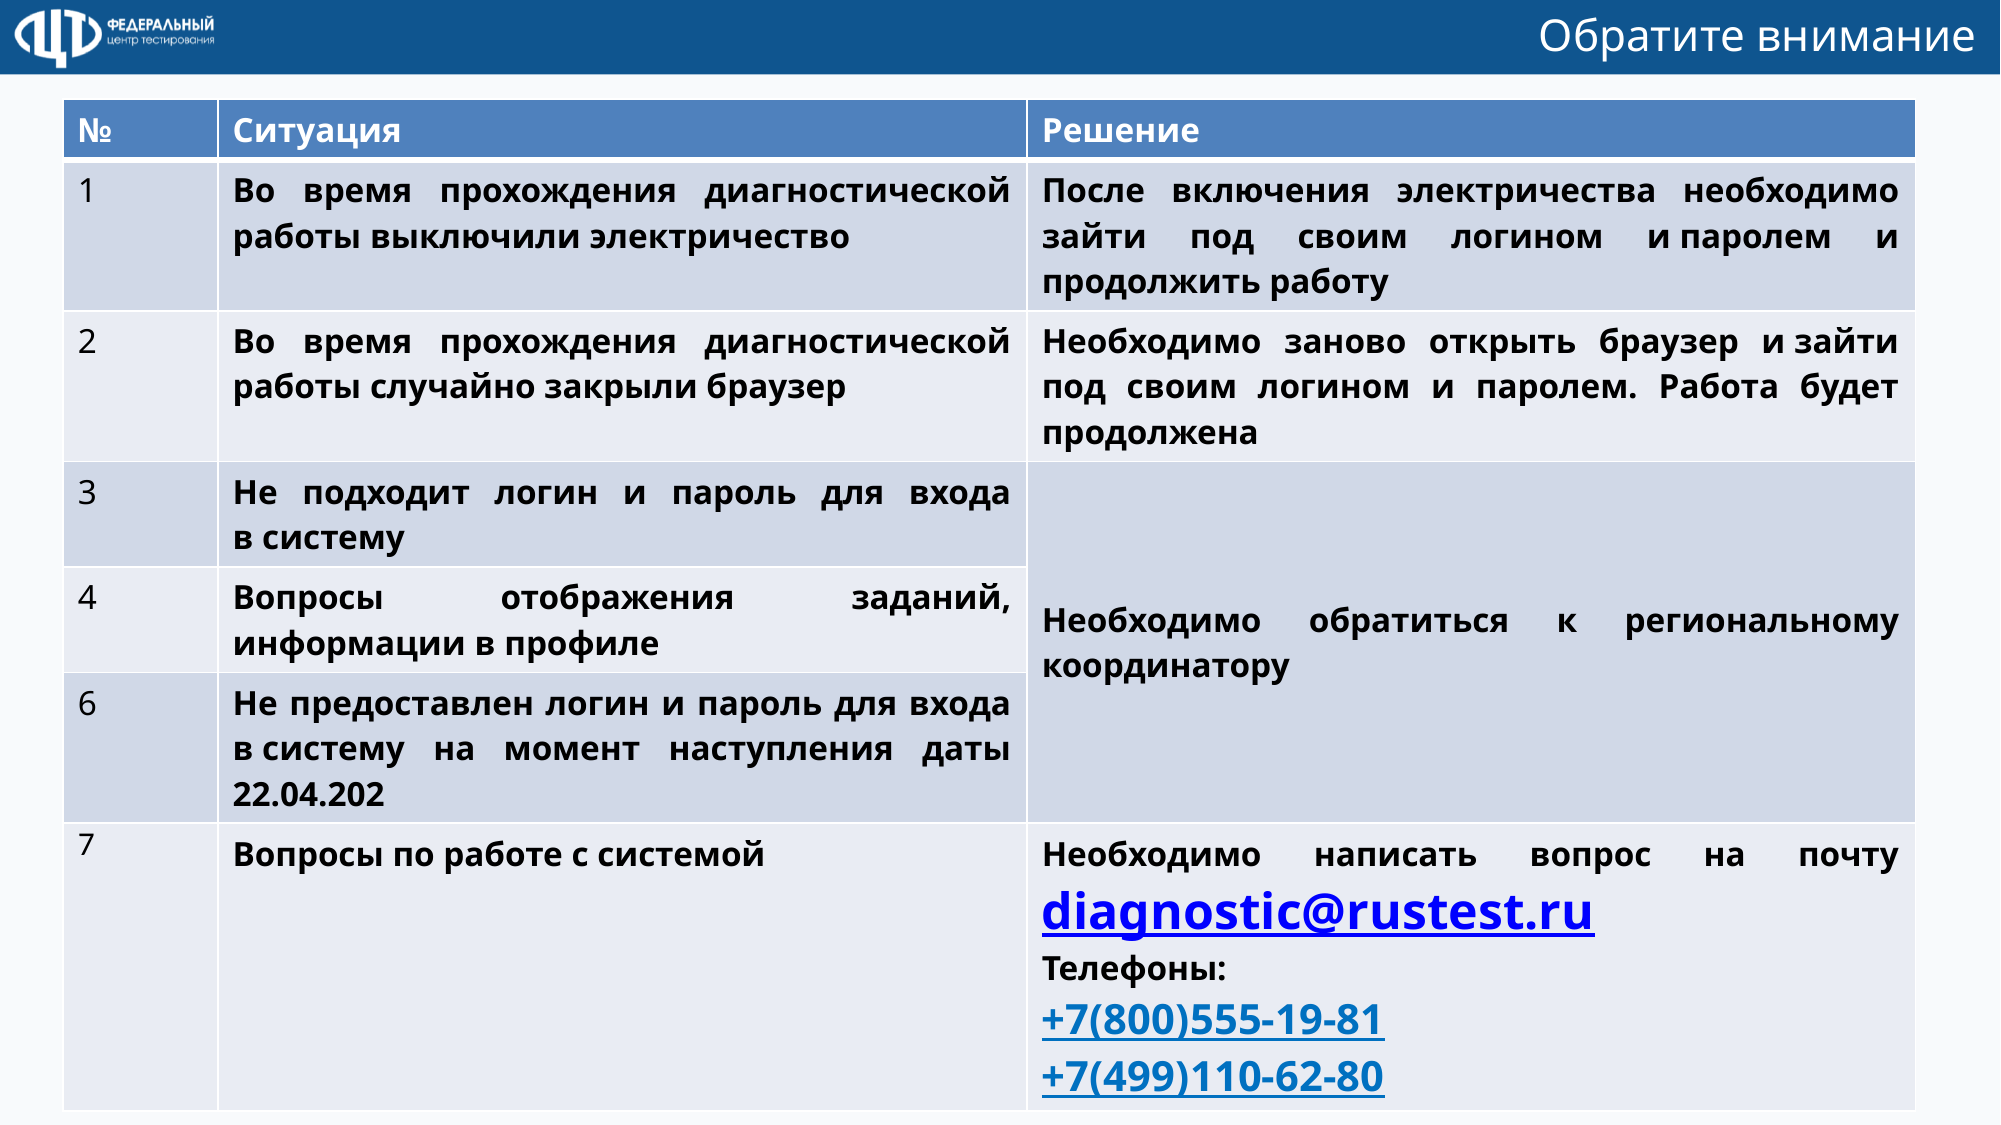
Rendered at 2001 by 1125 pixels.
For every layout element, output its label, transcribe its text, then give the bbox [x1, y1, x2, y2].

table_cell Не подходит логин и пароль для входа в систему [219, 462, 1026, 566]
table_cell Необходимо заново открыть браузер и зайти под своим логином и паролем. Работа будет продолжена [1028, 312, 1915, 461]
table_cell 2 [64, 312, 217, 461]
table_cell 7 [64, 824, 217, 1110]
table_cell Необходимо обратиться к региональному координатору [1028, 462, 1915, 822]
table_cell Не предоставлен логин и пароль для входа в систему на момент наступления даты 22.04.202 [219, 673, 1026, 822]
table_header № [64, 100, 217, 157]
table_cell Необходимо написать вопрос на почту diagnostic@rustest.ru Телефоны: +7(800)555-19-81 +7(499)110-62-80 [1028, 824, 1915, 1110]
table_header Решение [1028, 100, 1915, 157]
table_cell 6 [64, 673, 217, 822]
table_cell Во время прохождения диагностической работы случайно закрыли браузер [219, 312, 1026, 461]
table_cell Во время прохождения диагностической работы выключили электричество [219, 163, 1026, 310]
table_cell 3 [64, 462, 217, 566]
table_cell После включения электричества необходимо зайти под своим логином и паролем и продолжить работу [1028, 163, 1915, 310]
table_cell Вопросы по работе с системой [219, 824, 1026, 1110]
table_header Ситуация [219, 100, 1026, 157]
title Обратите внимание [232, 6, 1993, 69]
table_cell 4 [64, 568, 217, 672]
table_cell 1 [64, 163, 217, 310]
table_cell Вопросы отображения заданий, информации в профиле [219, 568, 1026, 672]
